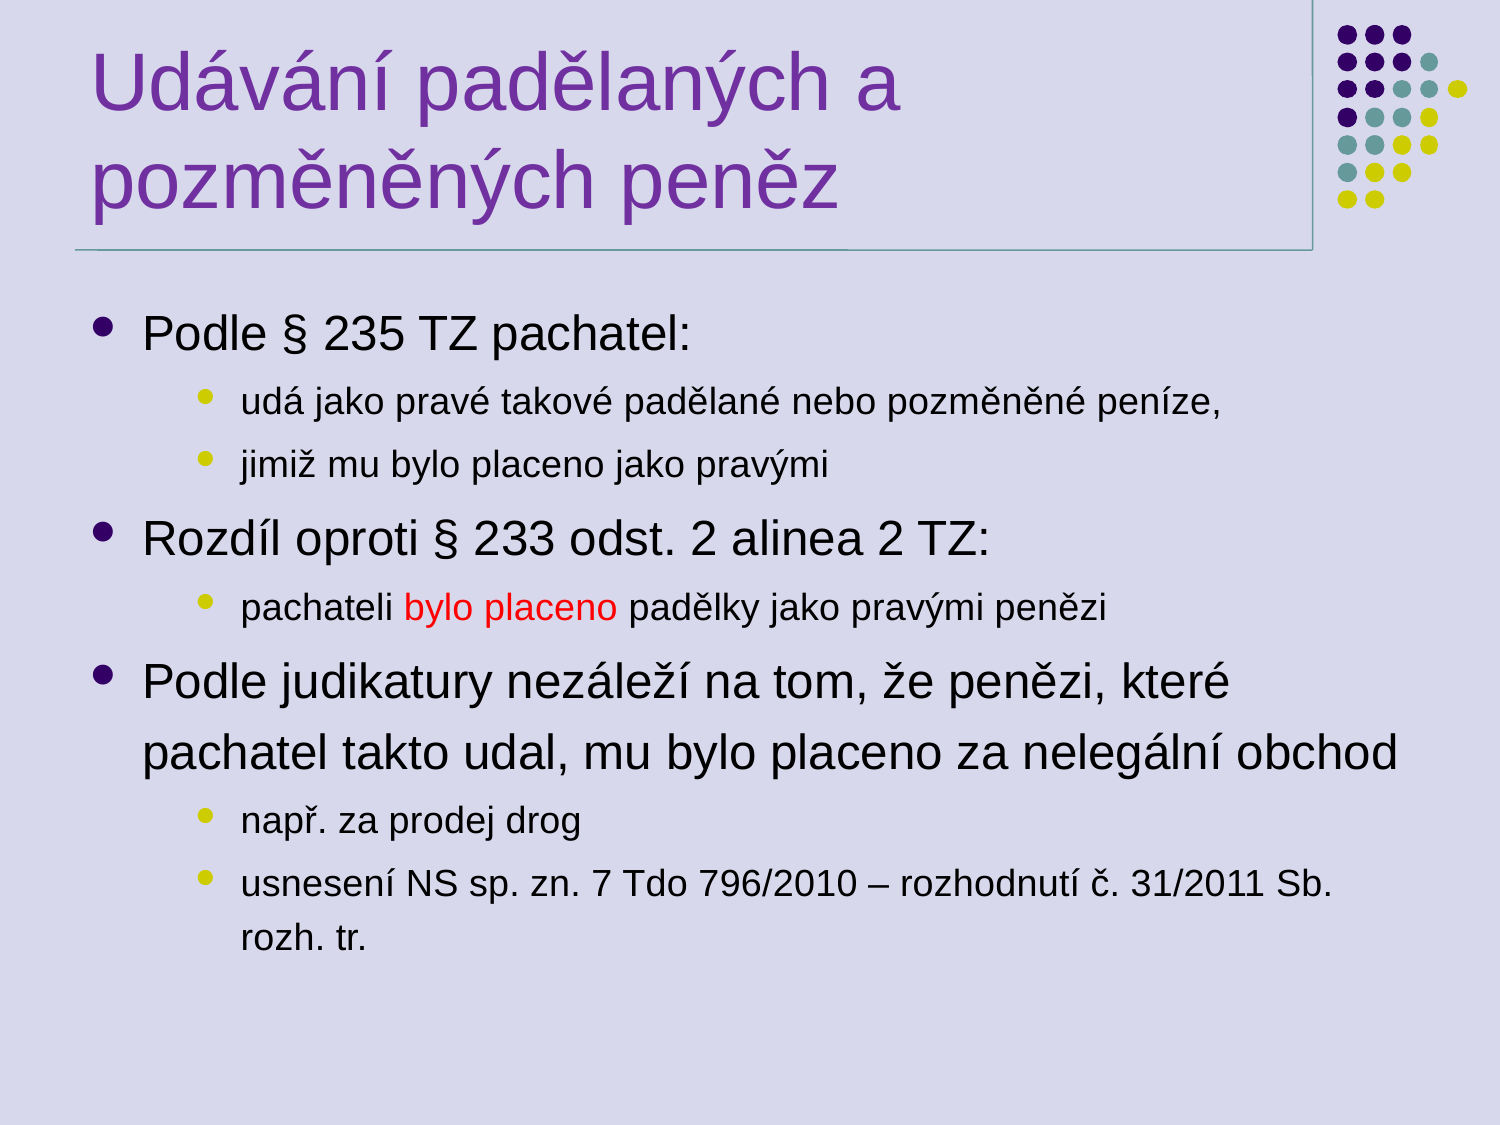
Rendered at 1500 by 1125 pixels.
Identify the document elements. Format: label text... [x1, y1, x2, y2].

list Podle § 235 TZ pachatel: udá jako pravé takové padělané nebo pozměněné peníze, jimiž mu bylo placeno jako pravými Rozdíl oproti § 233 odst. 2 alinea 2 TZ: pachateli bylo placeno padělky jako pravými penězi Podle judikatury nezáleží na tom, že penězi, které pachatel takto udal, mu bylo placeno za nelegální obchod např. za prodej drog usnesení NS sp. zn. 7 Tdo 796/2010 – rozhodnutí č. 31/2011 Sb. rozh. tr. [75, 282, 1425, 1006]
title Udávání padělaných a pozměněných peněz [75, 20, 1313, 233]
